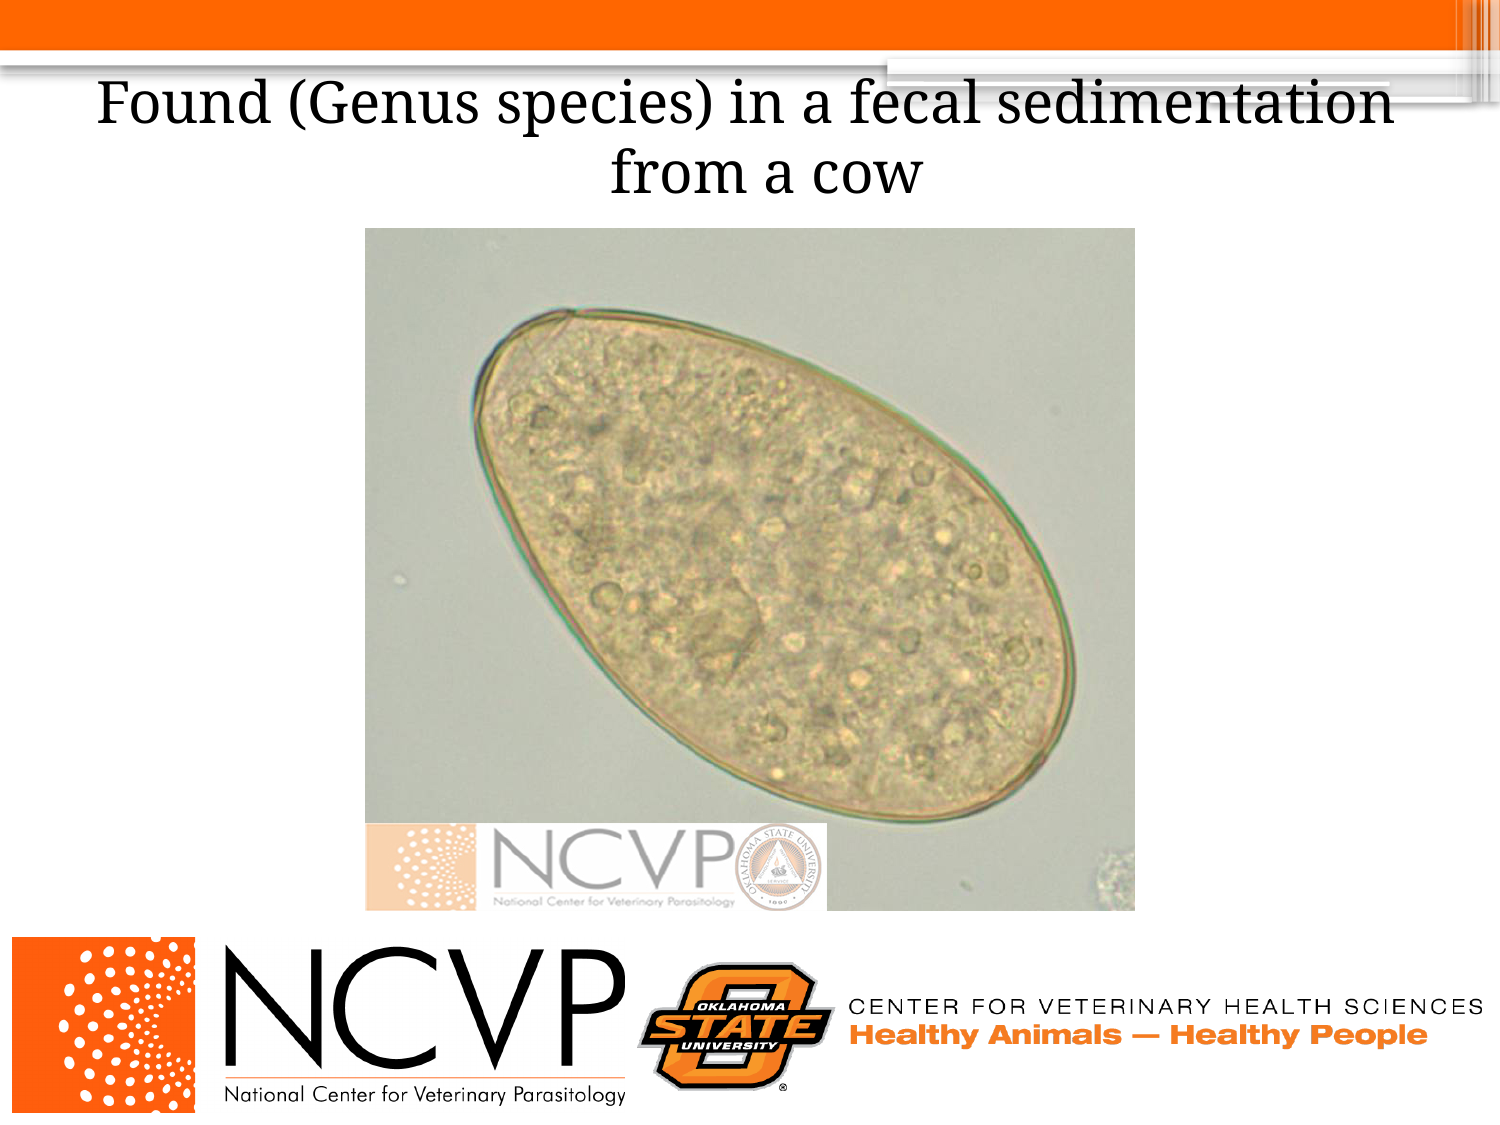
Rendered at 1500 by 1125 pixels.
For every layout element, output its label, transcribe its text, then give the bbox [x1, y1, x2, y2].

picture [637, 962, 1483, 1092]
picture [365, 228, 1135, 911]
picture [12, 937, 626, 1113]
list Found (Genus species) in a fecal sedimentation from a cow [62, 57, 1413, 650]
